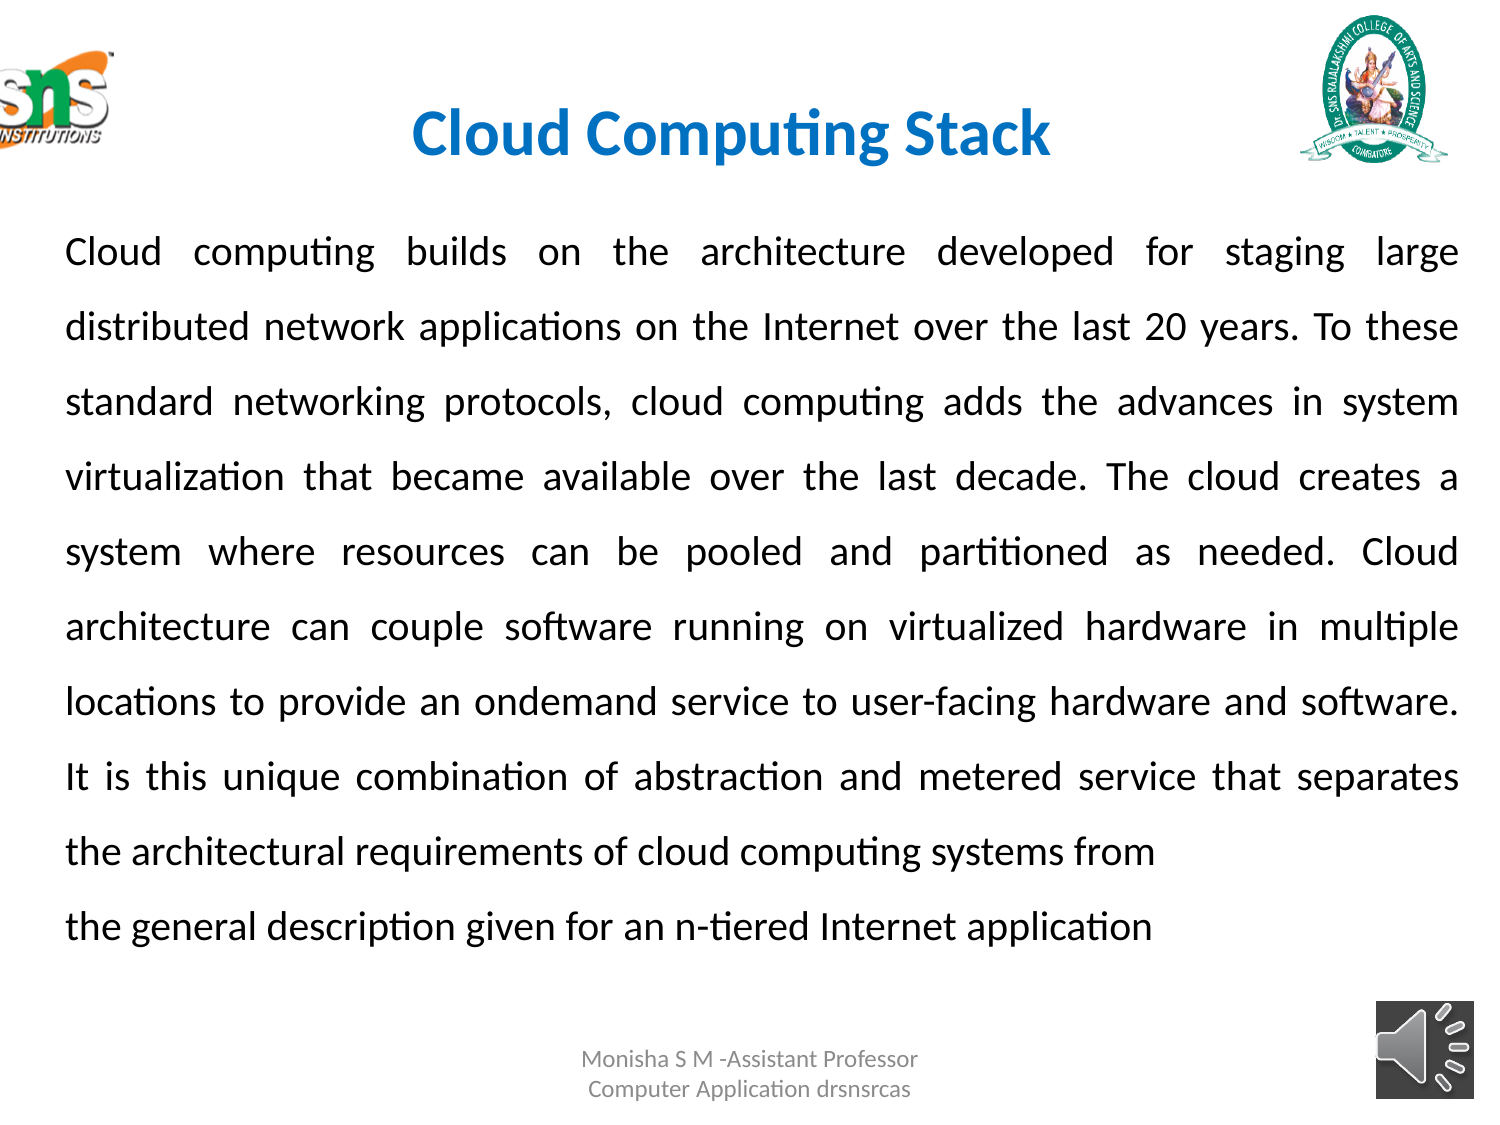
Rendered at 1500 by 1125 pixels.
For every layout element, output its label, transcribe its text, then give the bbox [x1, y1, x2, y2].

picture [1300, 15, 1448, 163]
picture [1374, 999, 1476, 1101]
picture [0, 49, 115, 150]
text_box Cloud computing builds on the architecture developed for staging large distributed network applications on the Internet over the last 20 years. To these standard networking protocols, cloud computing adds the advances in system virtualization that became available over the last decade. The cloud creates a system where resources can be pooled and partitioned as needed. Cloud architecture can couple software running on virtualized hardware in multiple locations to provide an ondemand service to user-facing hardware and software. It is this unique combination of abstraction and metered service that separates the architectural requirements of cloud computing systems from the general description given for an n-tiered Internet application [50, 191, 1475, 957]
list Cloud Computing Stack [24, 24, 1425, 1005]
footer Monisha S M -Assistant Professor Computer Application drsnsrcas [512, 1042, 988, 1103]
